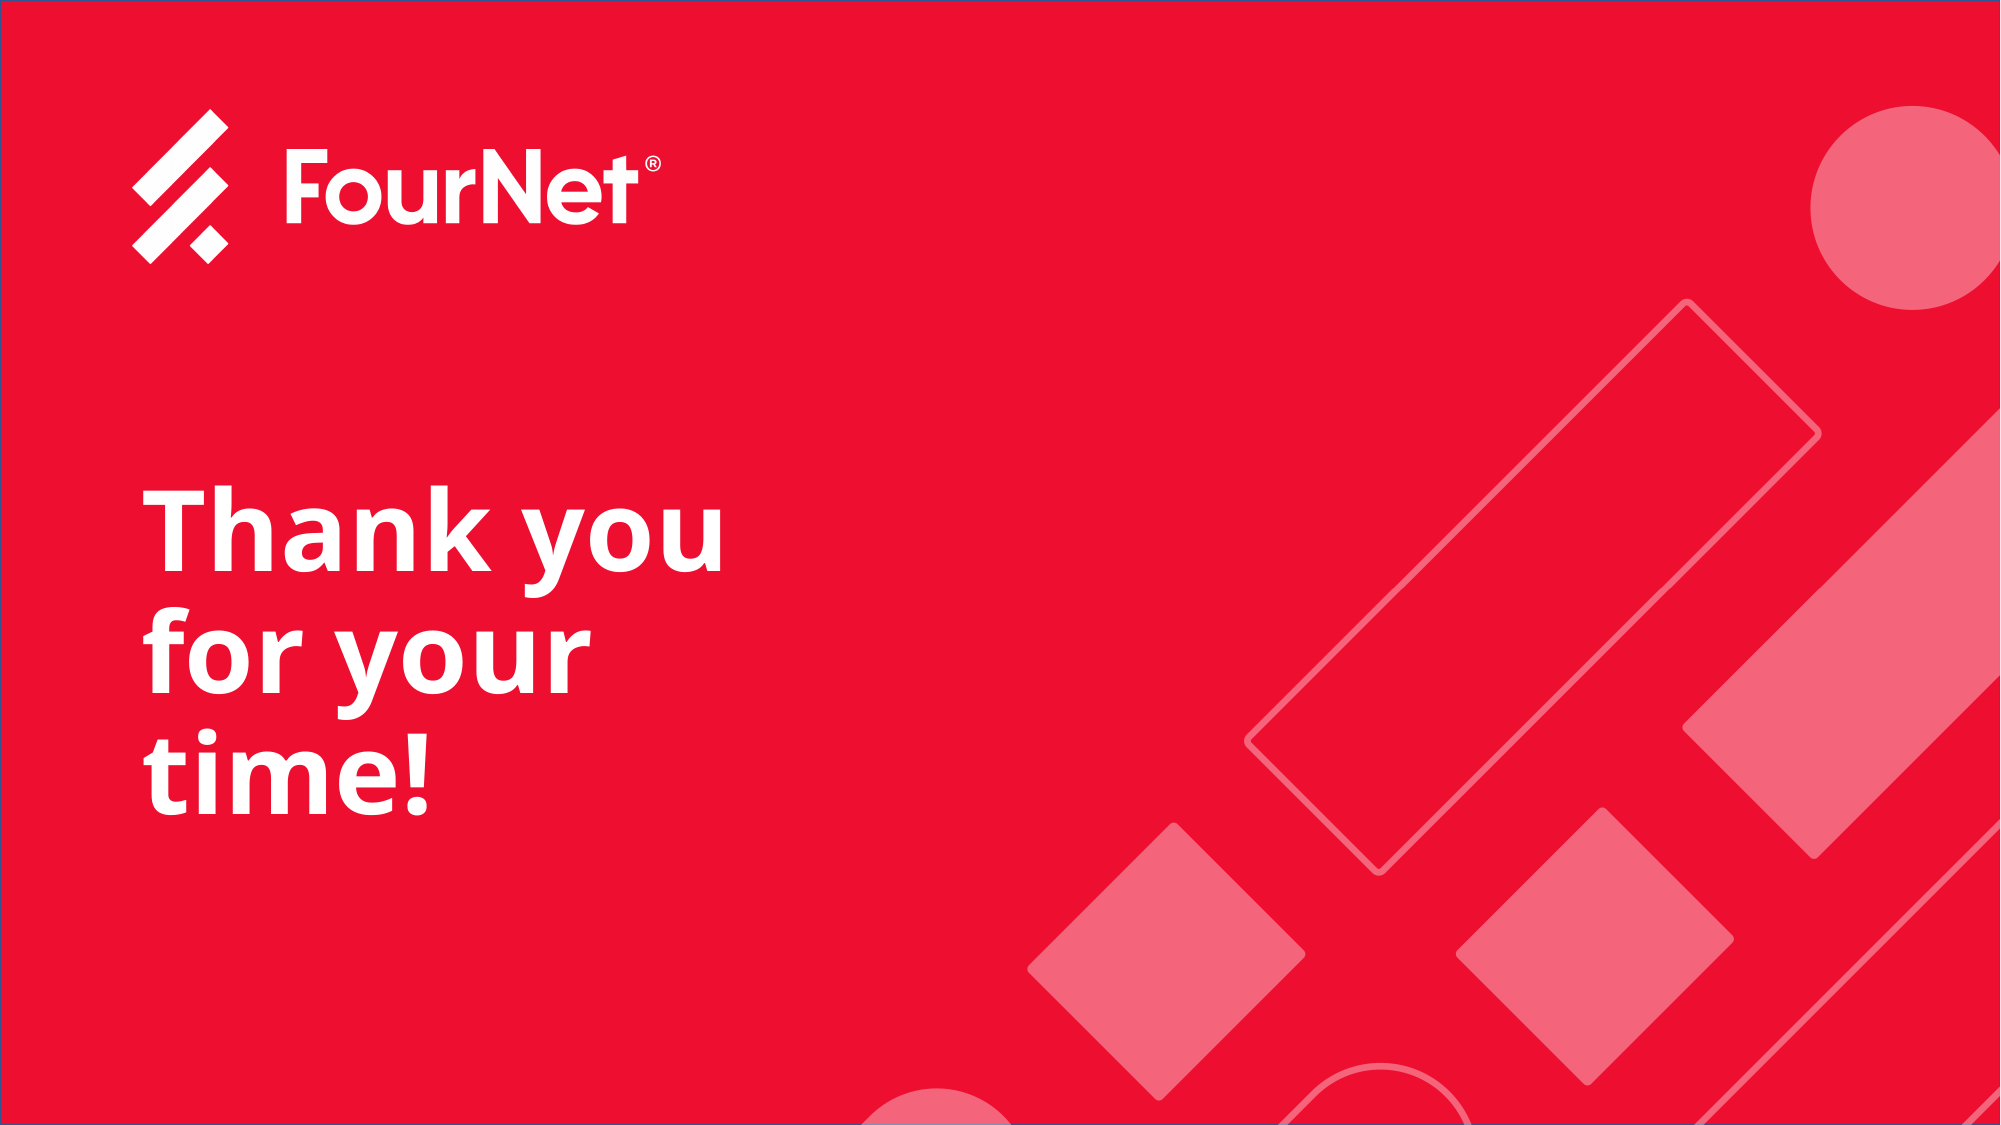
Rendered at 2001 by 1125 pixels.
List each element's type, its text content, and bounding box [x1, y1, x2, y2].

picture [132, 109, 661, 264]
picture [726, 27, 2000, 1125]
list Thank you for your time! [126, 467, 893, 775]
